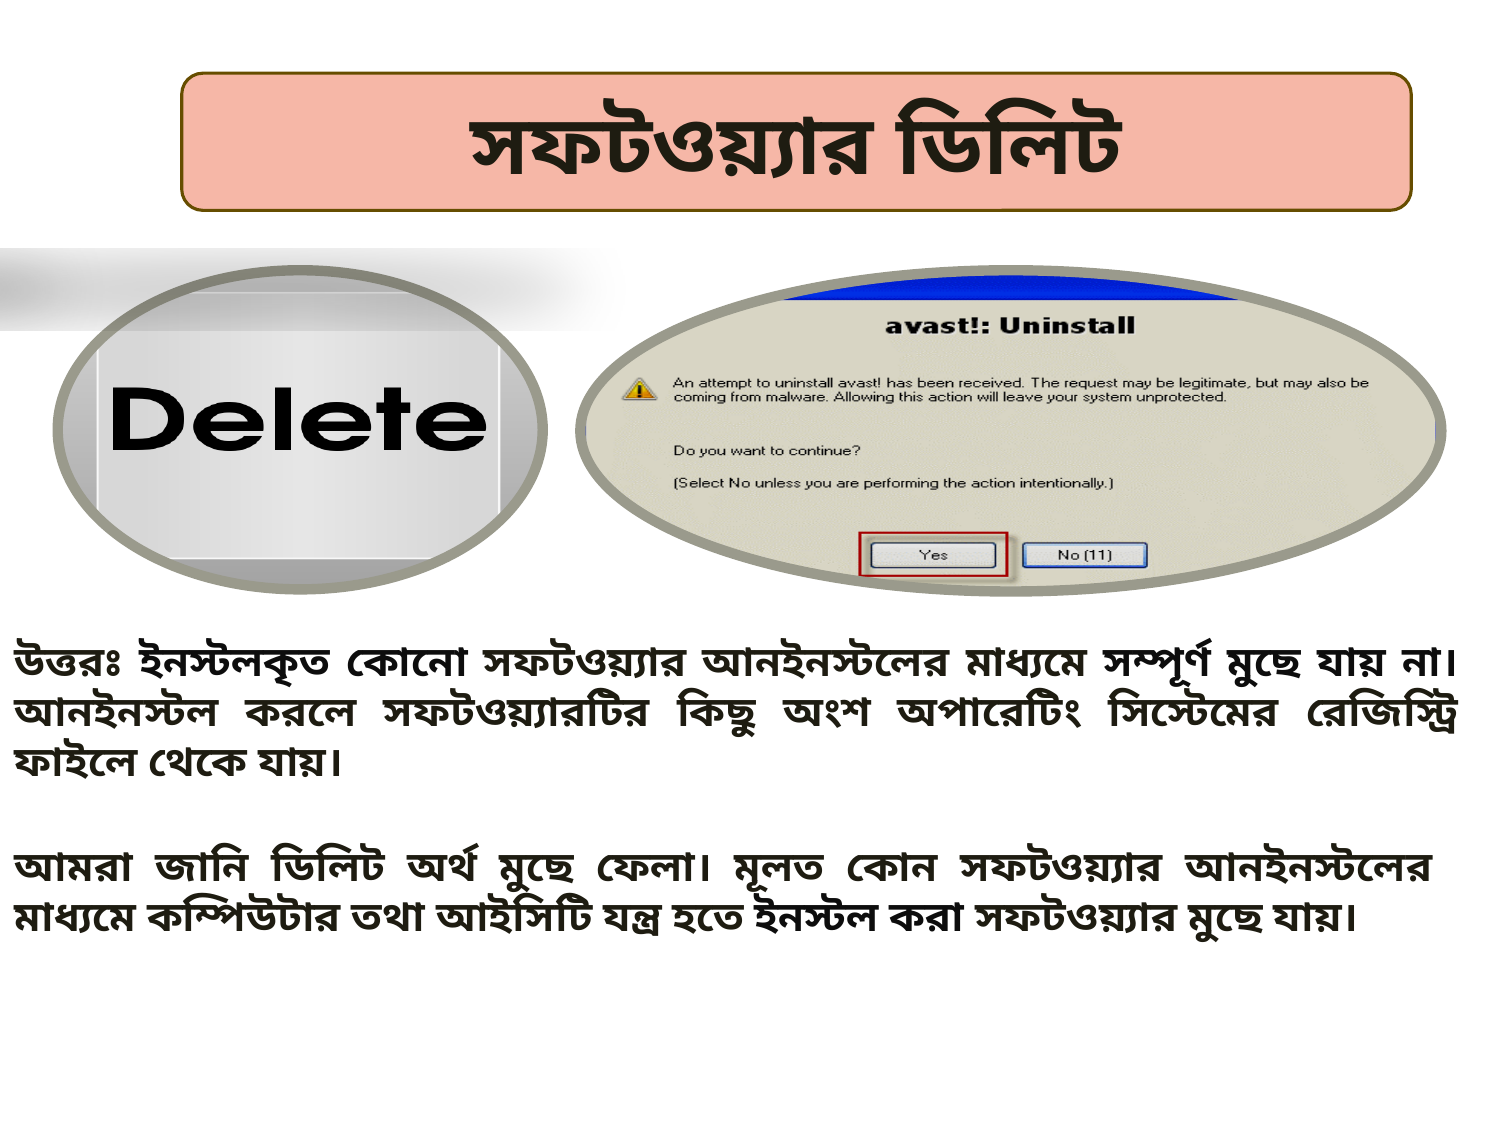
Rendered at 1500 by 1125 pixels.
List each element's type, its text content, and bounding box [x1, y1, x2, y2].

picture [57, 270, 543, 590]
text_box আমরা জানি ডিলিট অর্থ মুছে ফেলা। মূলত কোন সফটওয়্যার আনইনস্টলের মাধ্যমে কম্পিউটার তথা আইসিটি যন্ত্র হতে ইনস্টল করা সফটওয়্যার মুছে যায়। [0, 832, 1447, 948]
picture [580, 270, 1442, 592]
text_box সফটওয়্যার ডিলিট [180, 71, 1413, 212]
text_box উত্তরঃ ইনস্টলকৃত কোনো সফটওয়্যার আনইনস্টলের মাধ্যমে সম্পূর্ণ মুছে যায় না। আনইনস্টল করলে সফটওয়্যারটির কিছু অংশ অপারেটিং সিস্টেমের রেজিস্ট্রি ফাইলে থেকে যায়। [0, 627, 1473, 793]
